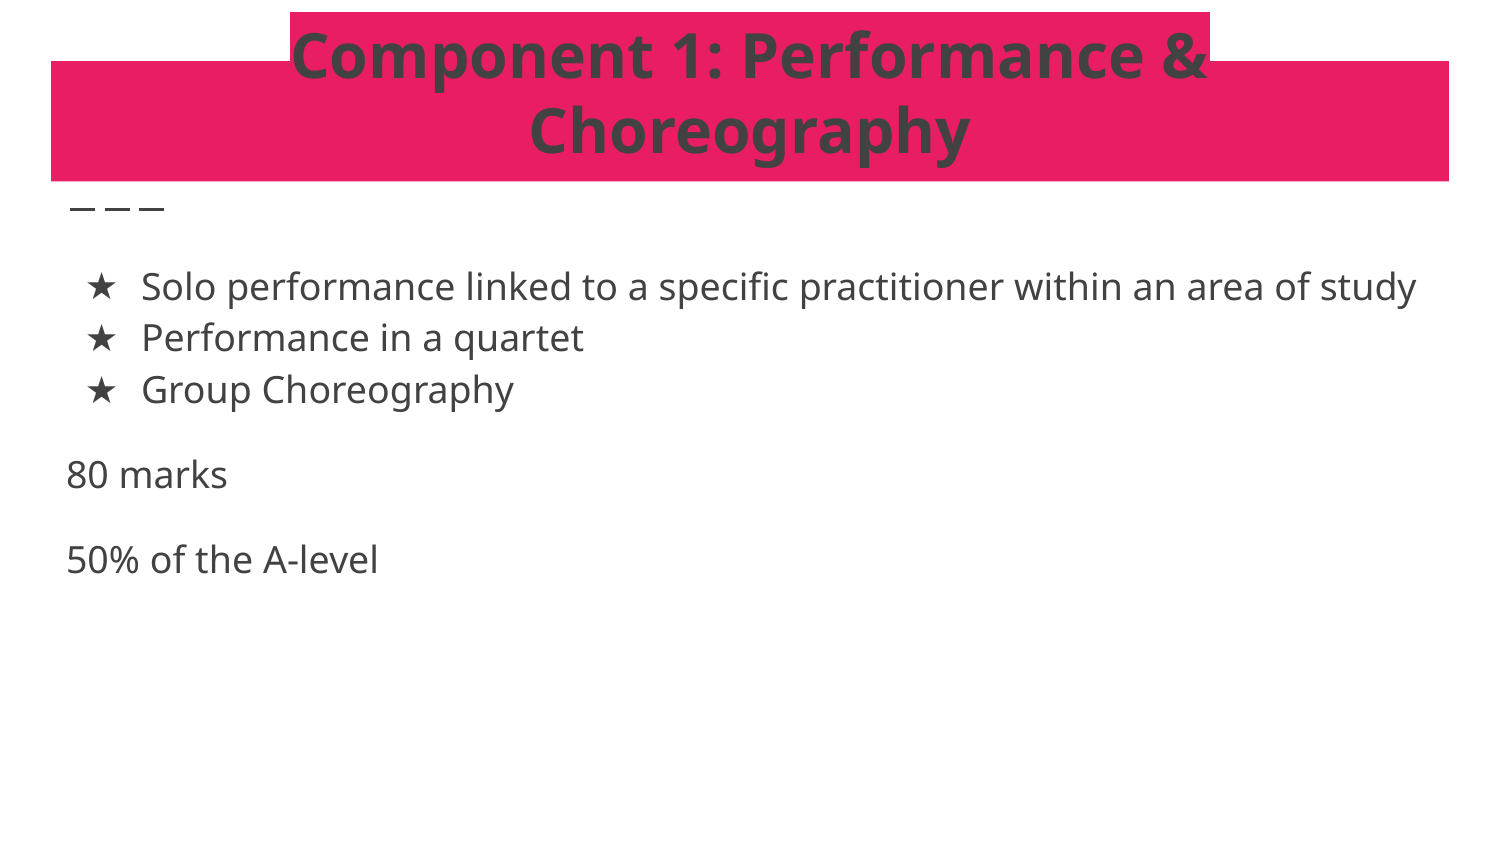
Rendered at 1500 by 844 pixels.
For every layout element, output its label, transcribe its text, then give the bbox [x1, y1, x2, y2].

title Component 1: Performance & Choreography [51, 61, 1449, 182]
list Solo performance linked to a specific practitioner within an area of study Performance in a quartet Group Choreography 80 marks 50% of the A-level [51, 240, 1449, 750]
